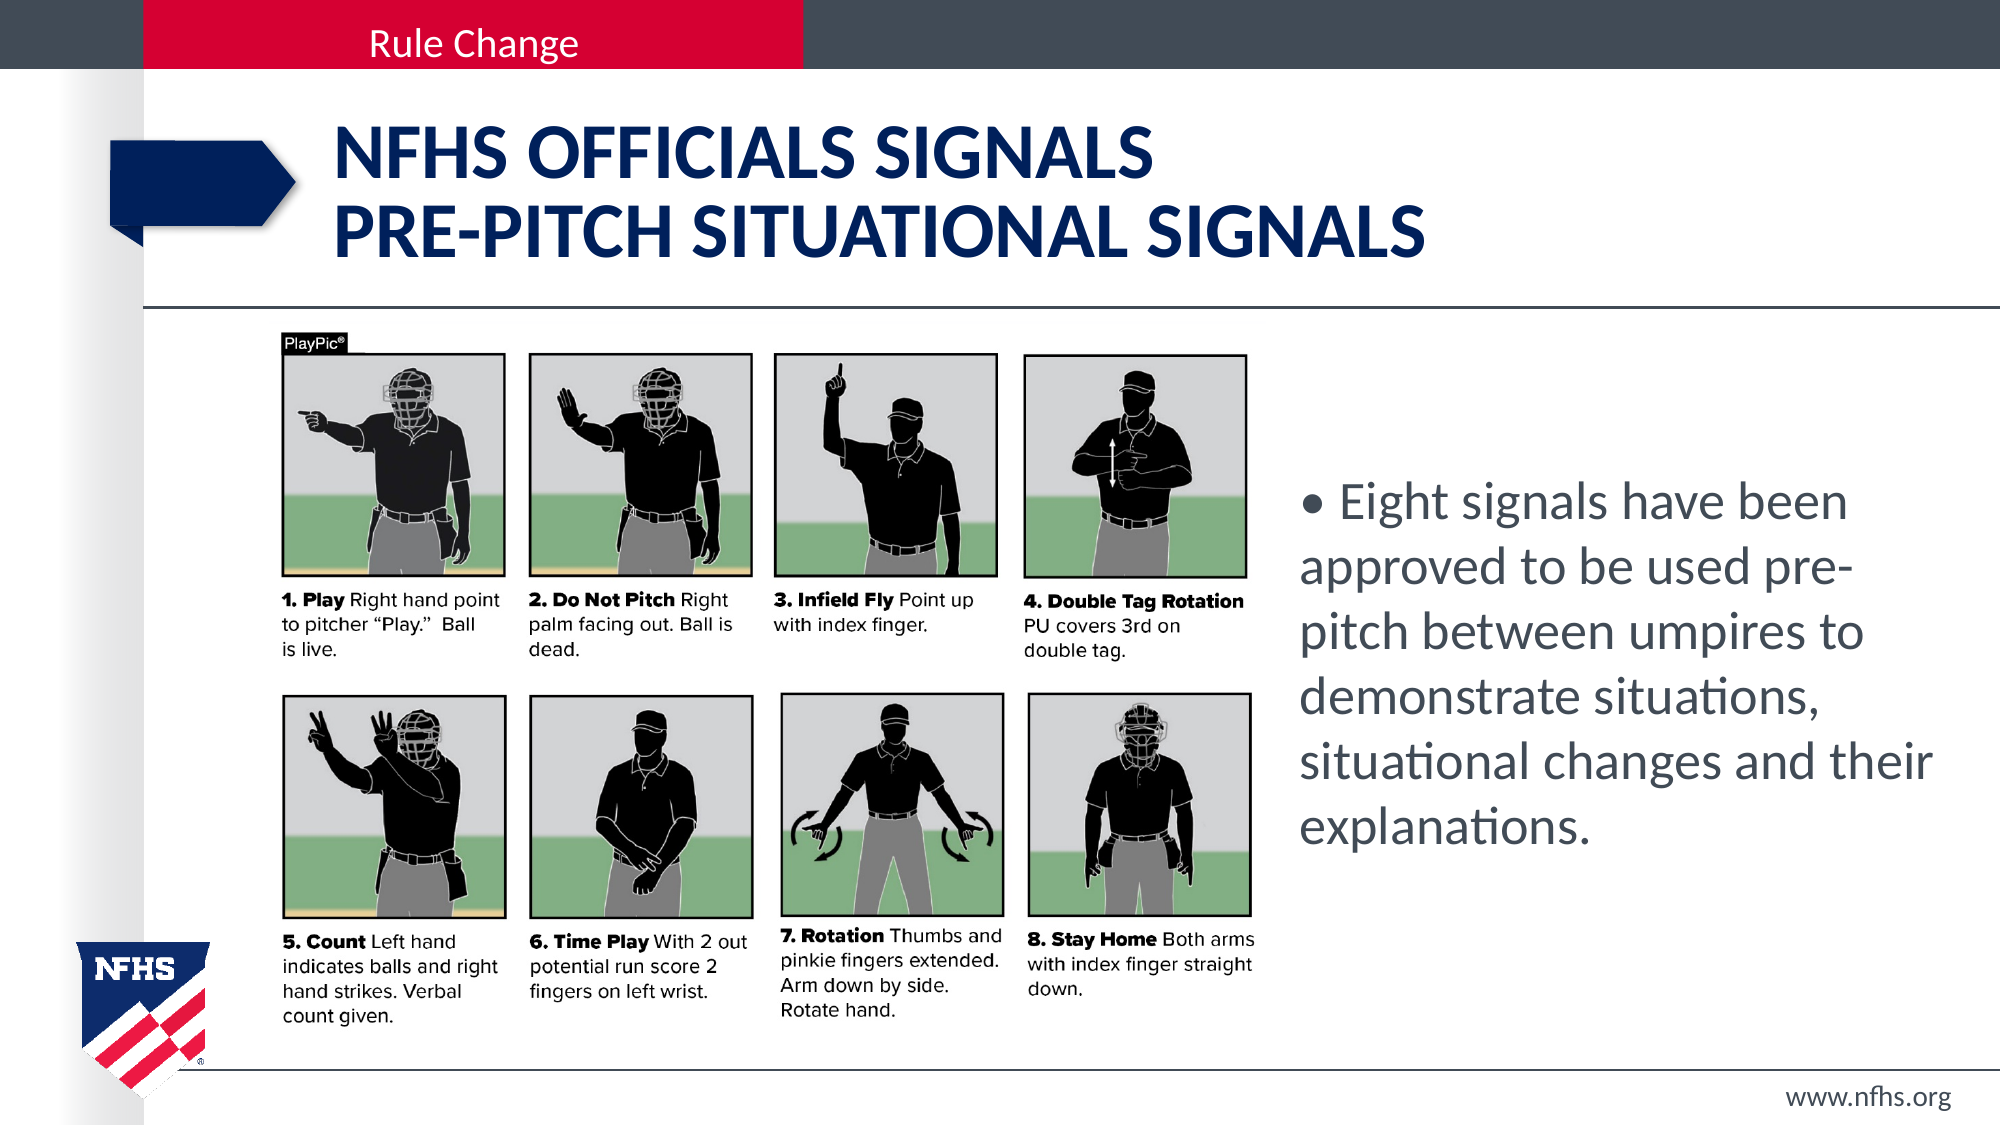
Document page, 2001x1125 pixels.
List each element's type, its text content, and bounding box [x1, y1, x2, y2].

title NFHS OFFICIALS SIGNALS Pre-pitch situational signals [318, 95, 1964, 294]
footer www.nfhs.org [1639, 1070, 1967, 1119]
list • Eight signals have been approved to be used pre-pitch between umpires to demonstrate situations, situational changes and their explanations. [1284, 457, 1980, 968]
picture [76, 942, 210, 1099]
picture [269, 321, 1266, 1042]
